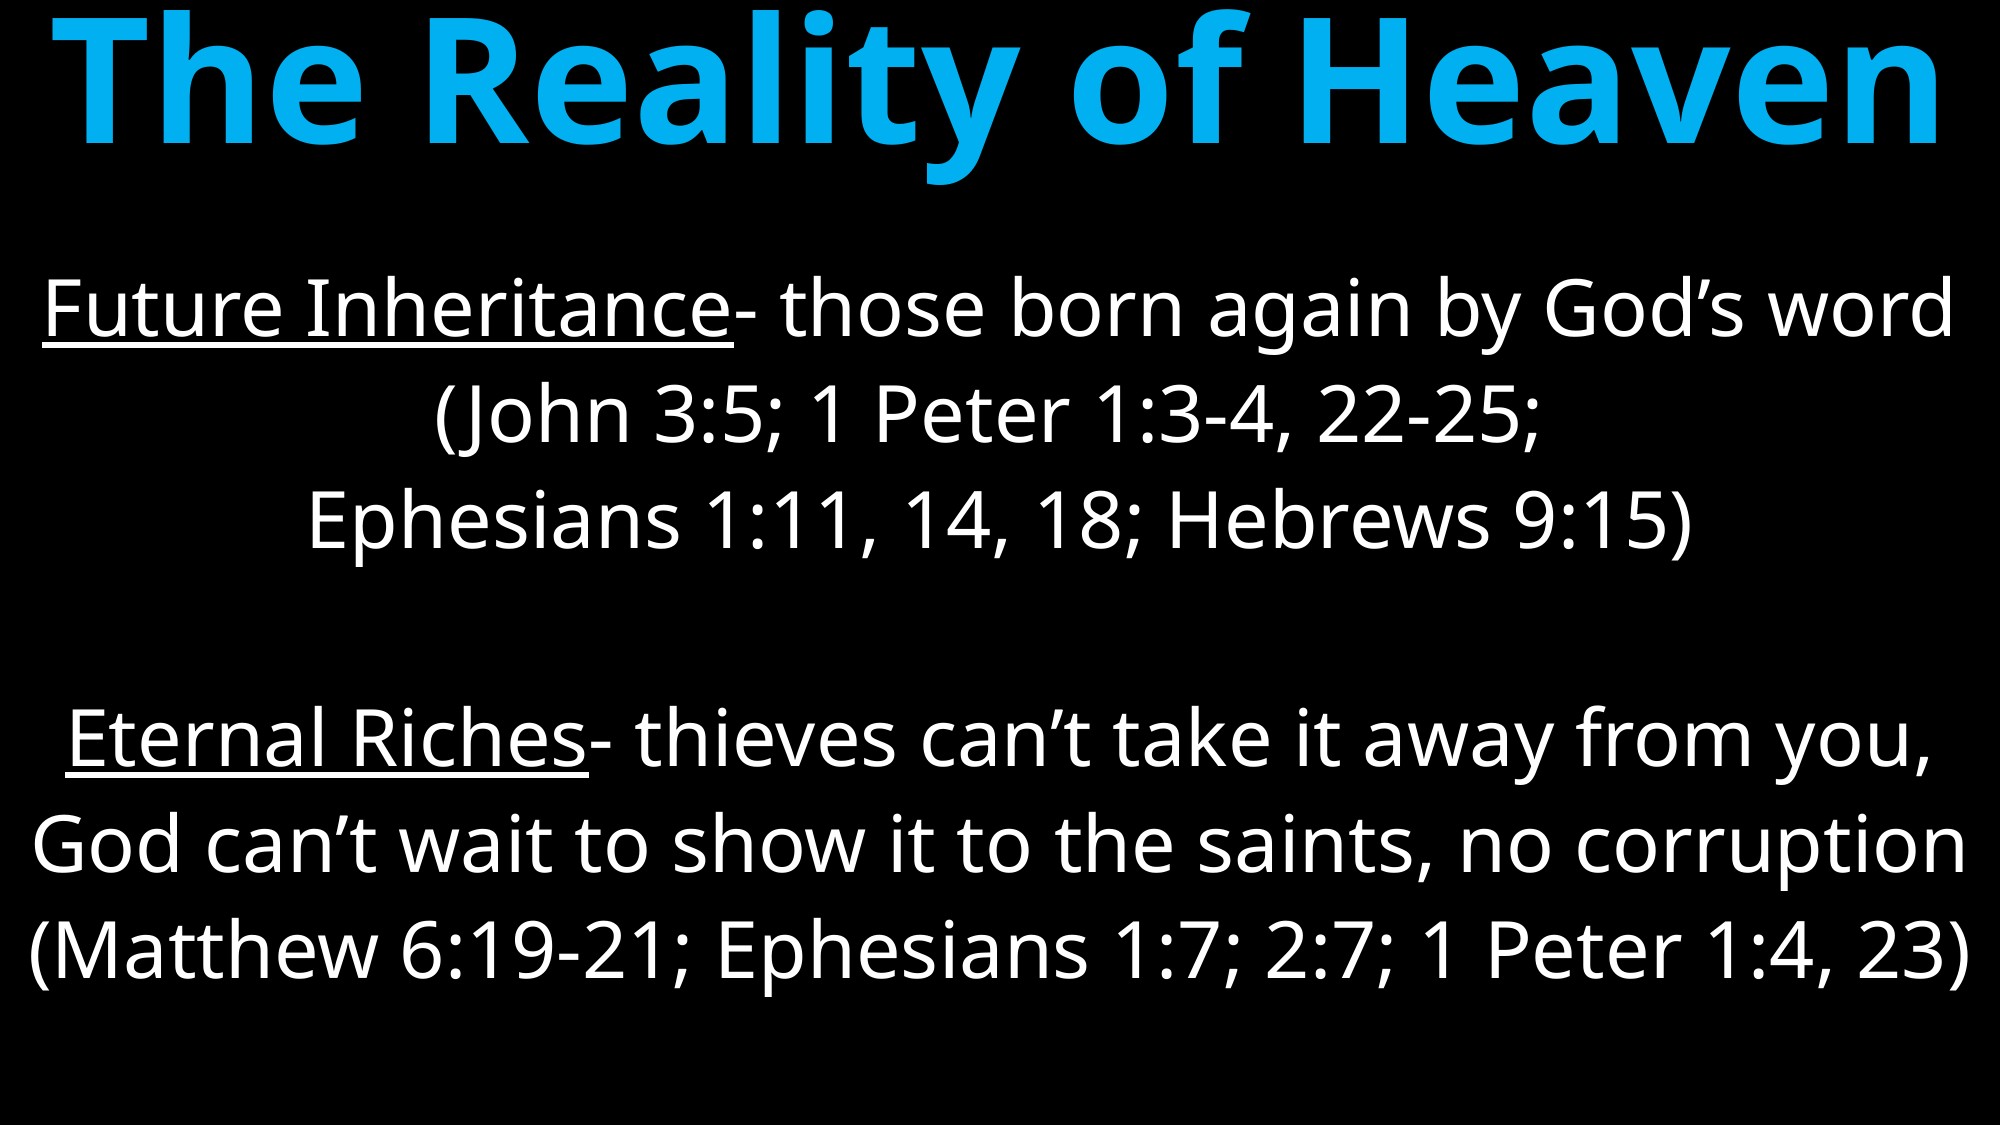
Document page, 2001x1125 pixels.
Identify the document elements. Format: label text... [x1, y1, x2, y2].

title The Reality of Heaven [0, 0, 2000, 174]
list Future Inheritance- those born again by God’s word (John 3:5; 1 Peter 1:3-4, 22-25; Ephesians 1:11, 14, 18; Hebrews 9:15) Eternal Riches- thieves can’t take it away from you, God can’t wait to show it to the saints, no corruption (Matthew 6:19-21; Ephesians 1:7; 2:7; 1 Peter 1:4, 23) [0, 189, 2000, 1125]
